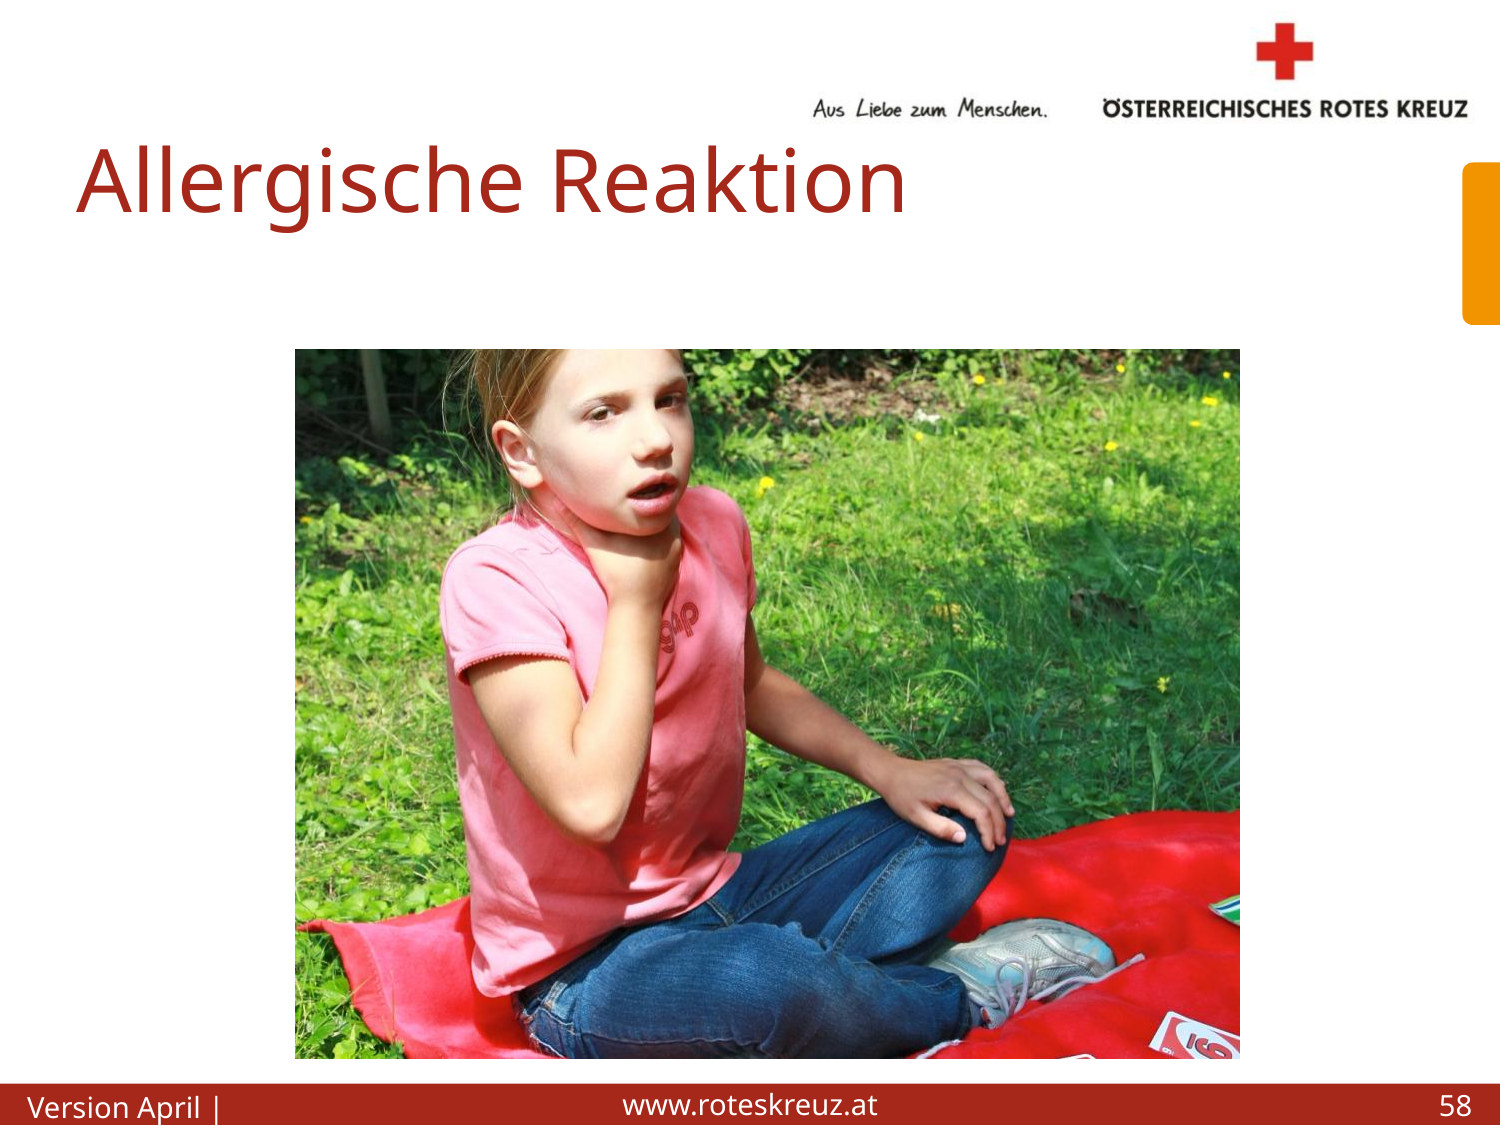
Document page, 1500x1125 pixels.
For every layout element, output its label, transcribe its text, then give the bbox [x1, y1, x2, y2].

slide_number 58 [1174, 1079, 1488, 1125]
picture [785, 0, 1495, 146]
title Allergische Reaktion [76, 125, 1353, 333]
text_box [1462, 162, 1500, 325]
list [294, 349, 1240, 1059]
